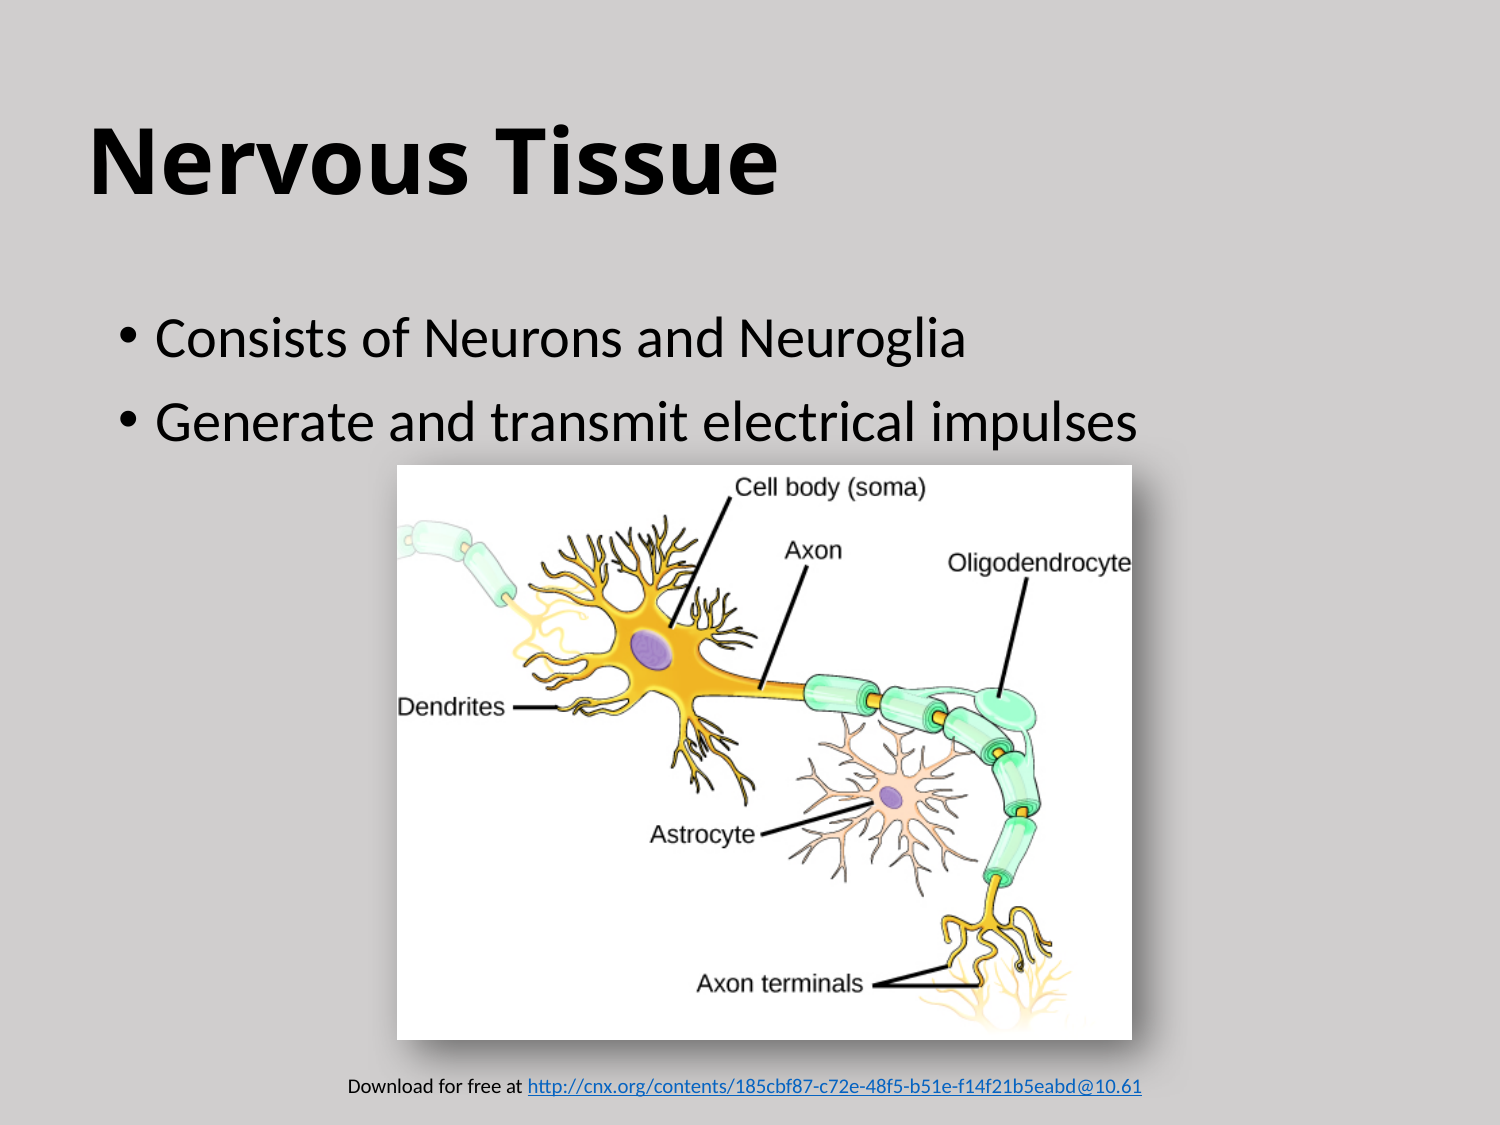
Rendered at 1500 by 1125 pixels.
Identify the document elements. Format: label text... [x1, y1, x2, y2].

list Consists of Neurons and Neuroglia Generate and transmit electrical impulses [103, 299, 1397, 464]
picture [103, 464, 1426, 1040]
title Nervous Tissue [71, 56, 1366, 274]
text_box Download for free at http://cnx.org/contents/185cbf87-c72e-48f5-b51e-f14f21b5eabd@10.61 [333, 1065, 1332, 1105]
